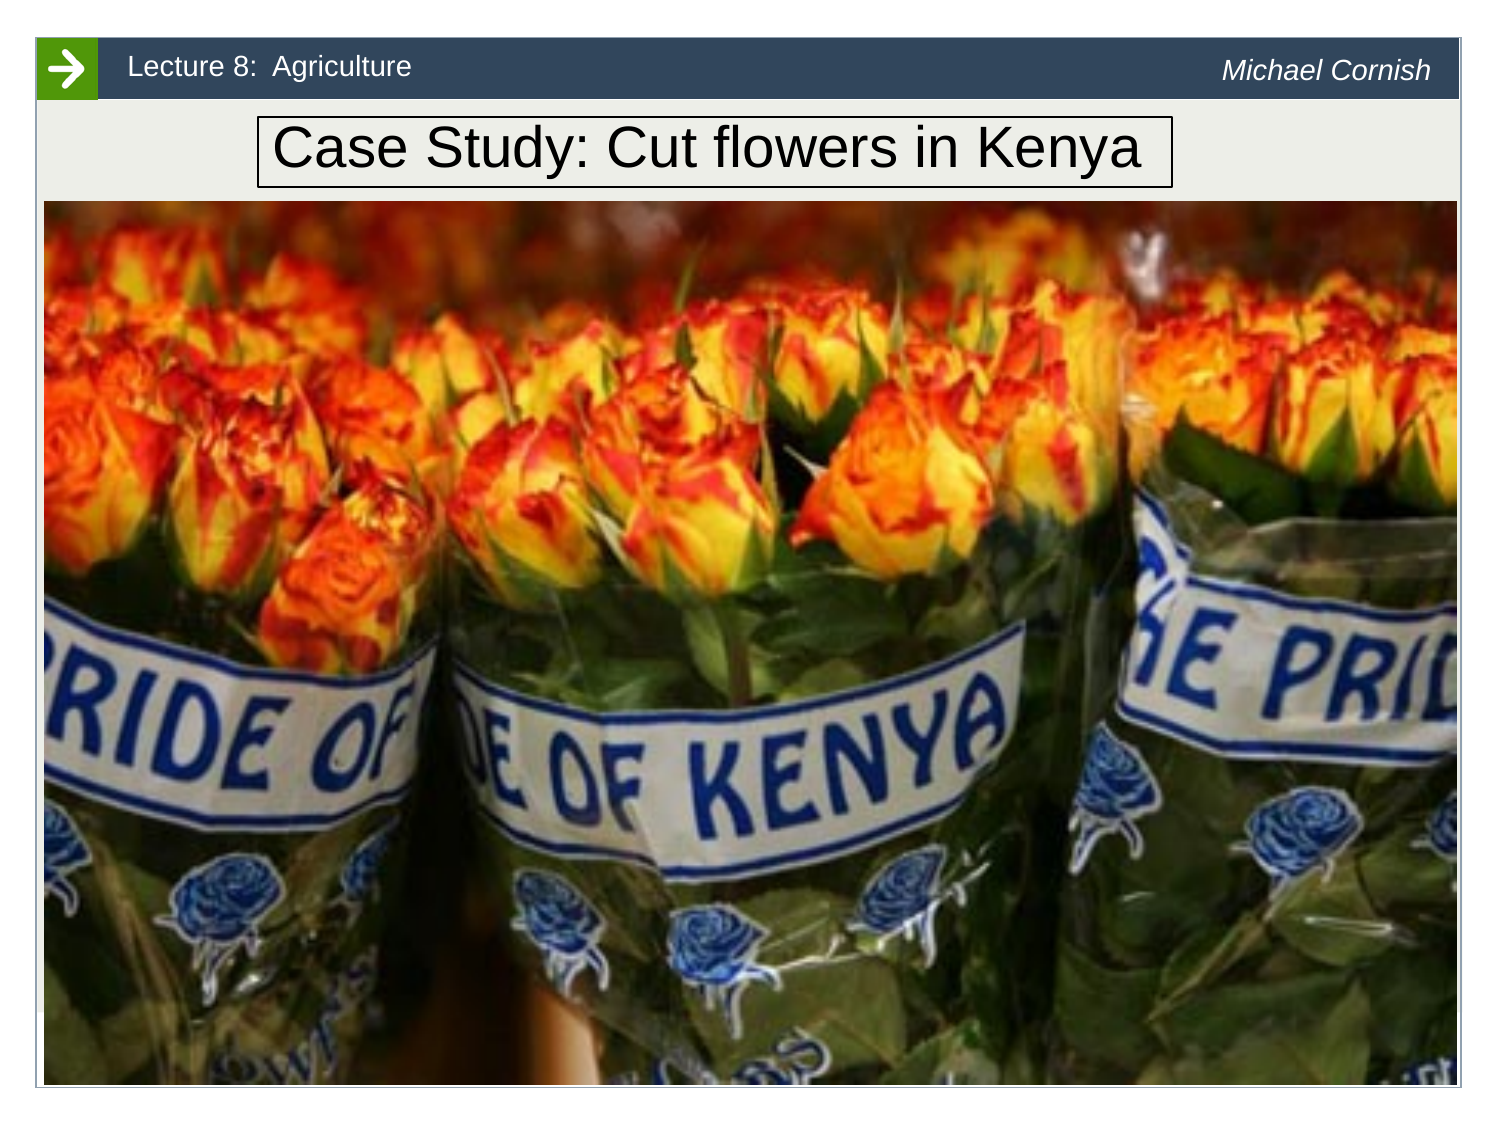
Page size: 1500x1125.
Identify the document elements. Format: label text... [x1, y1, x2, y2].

picture [37, 38, 98, 100]
picture [43, 201, 1457, 1085]
title Case Study: Cut flowers in Kenya [257, 117, 1172, 188]
